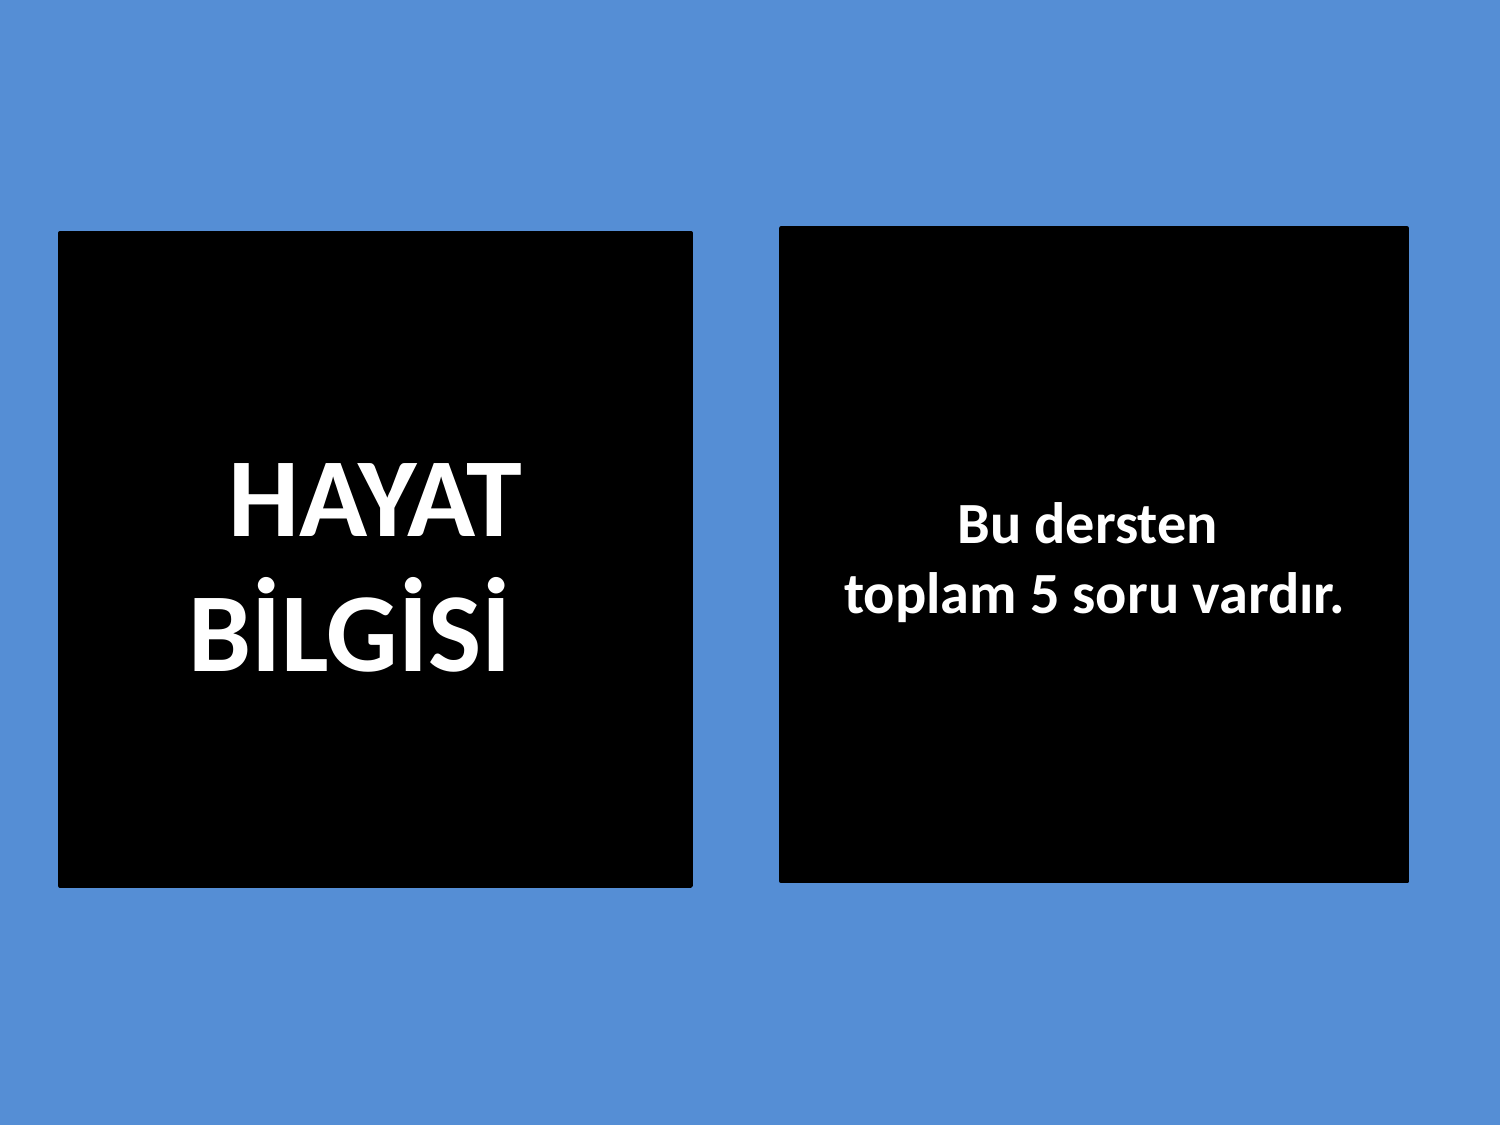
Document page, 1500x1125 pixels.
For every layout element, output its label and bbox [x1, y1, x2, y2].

title [58, 231, 693, 888]
text_box [779, 226, 1409, 883]
